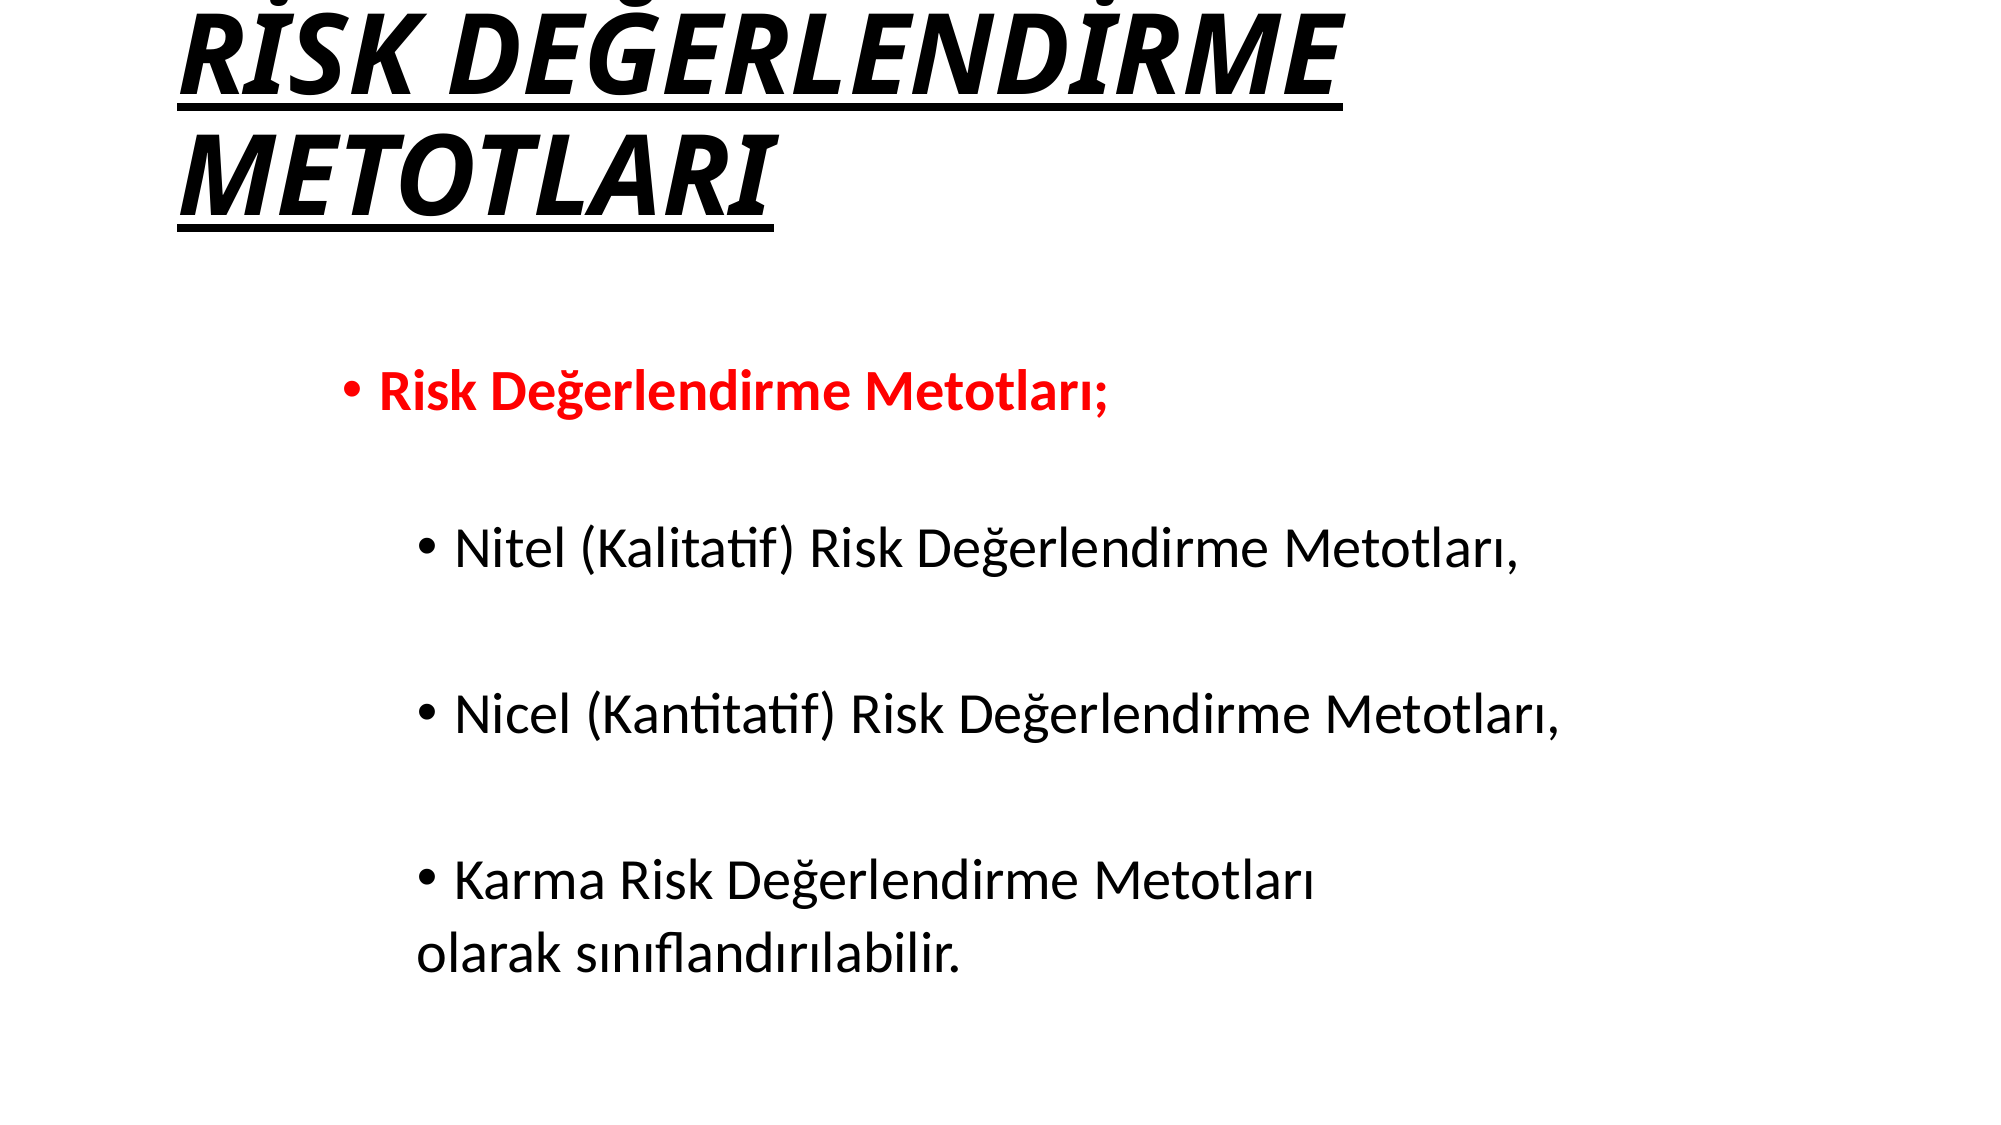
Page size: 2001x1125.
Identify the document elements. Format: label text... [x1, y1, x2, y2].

title RİSK DEĞERLENDİRME METOTLARI [162, 70, 1807, 167]
list Risk Değerlendirme Metotları; Nitel (Kalitatif) Risk Değerlendirme Metotları, Nicel (Kantitatif) Risk Değerlendirme Metotları, Karma Risk Değerlendirme Metotları olarak sınıflandırılabilir. [326, 352, 1677, 763]
